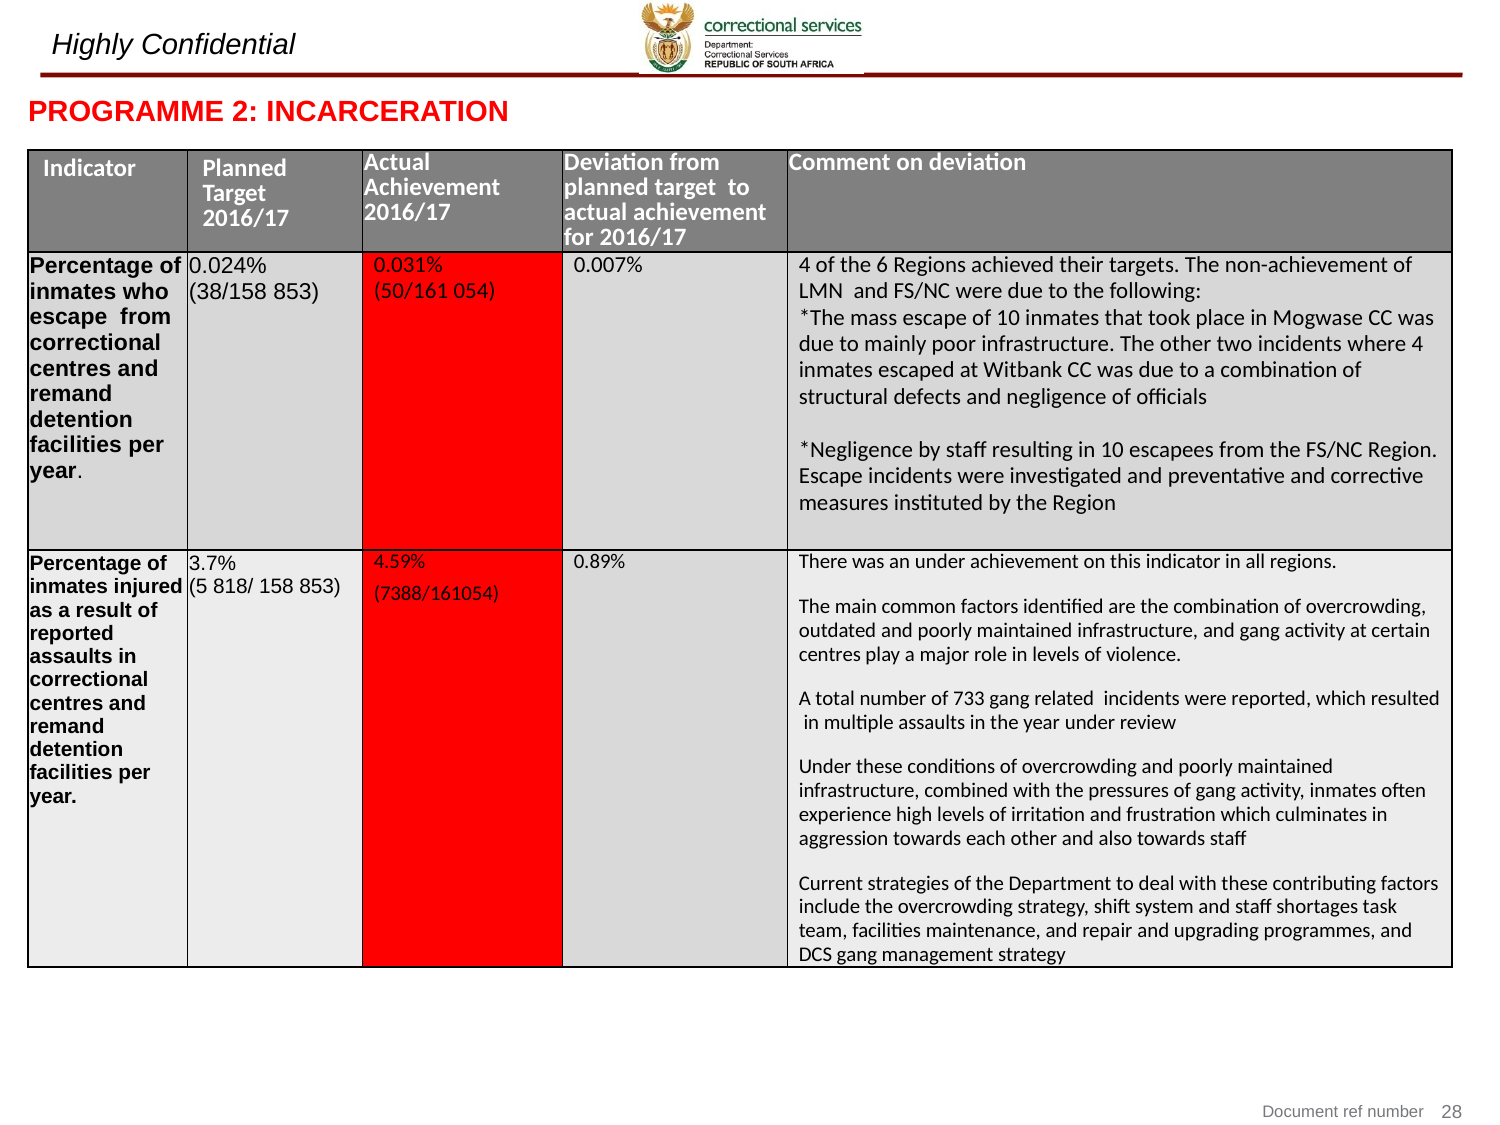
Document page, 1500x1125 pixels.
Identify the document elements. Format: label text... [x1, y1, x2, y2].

table_cell 0.031% (50/161 054) [363, 253, 562, 549]
table_header Planned Target 2016/17 [188, 151, 362, 251]
table_header Indicator [29, 151, 187, 251]
list PROGRAMME 2: INCARCERATION [27, 74, 1453, 129]
table_cell 4 of the 6 Regions achieved their targets. The non-achievement of LMN and FS/NC were due to the following: *The mass escape of 10 inmates that took place in Mogwase CC was due to mainly poor infrastructure. The other two incidents where 4 inmates escaped at Witbank CC was due to a combination of structural defects and negligence of officials *Negligence by staff resulting in 10 escapees from the FS/NC Region. Escape incidents were investigated and preventative and corrective measures instituted by the Region [788, 253, 1451, 549]
table_cell Percentage of inmates who escape from correctional centres and remand detention facilities per year. [29, 253, 187, 549]
table_cell 0.024% (38/158 853) [188, 253, 362, 549]
table_header Comment on deviation [788, 151, 1451, 251]
table_cell 4.59% (7388/161054) [363, 551, 562, 966]
table_cell 0.89% [563, 551, 787, 966]
picture [639, 0, 864, 74]
table_cell 3.7% (5 818/ 158 853) [188, 551, 362, 966]
table_cell Percentage of inmates injured as a result of reported assaults in correctional centres and remand detention facilities per year. [29, 551, 187, 966]
table_cell There was an under achievement on this indicator in all regions. The main common factors identified are the combination of overcrowding, outdated and poorly maintained infrastructure, and gang activity at certain centres play a major role in levels of violence. A total number of 733 gang related incidents were reported, which resulted in multiple assaults in the year under review Under these conditions of overcrowding and poorly maintained infrastructure, combined with the pressures of gang activity, inmates often experience high levels of irritation and frustration which culminates in aggression towards each other and also towards staff Current strategies of the Department to deal with these contributing factors include the overcrowding strategy, shift system and staff shortages task team, facilities maintenance, and repair and upgrading programmes, and DCS gang management strategy [788, 551, 1451, 966]
table_cell 0.007% [563, 253, 787, 549]
table_header Deviation from planned target to actual achievement for 2016/17 [563, 151, 787, 251]
table_header Actual Achievement 2016/17 [363, 151, 562, 251]
